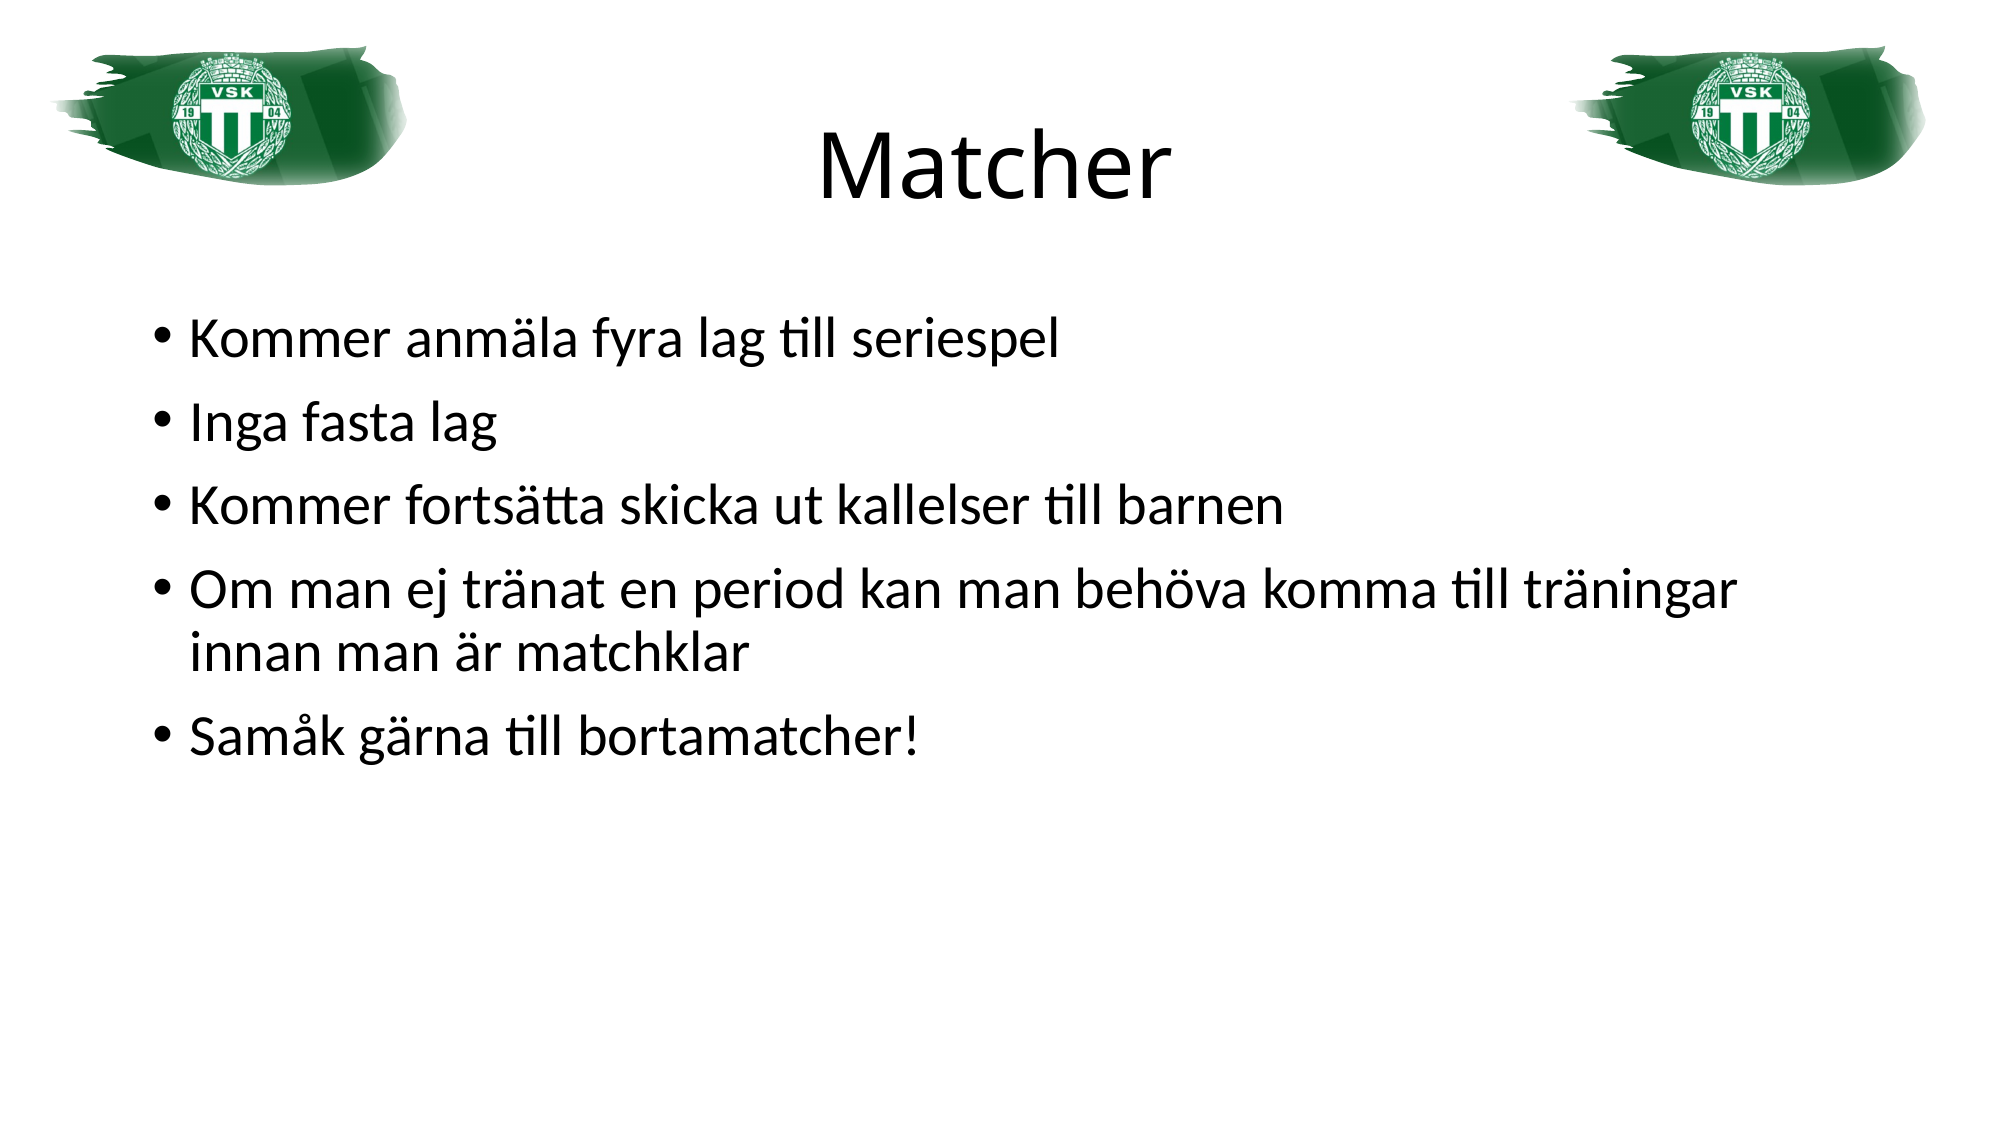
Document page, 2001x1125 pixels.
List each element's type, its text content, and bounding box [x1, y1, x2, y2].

picture [49, 45, 407, 186]
title Matcher [420, 59, 1569, 278]
picture [1568, 45, 1926, 186]
list Kommer anmäla fyra lag till seriespel Inga fasta lag Kommer fortsätta skicka ut kallelser till barnen Om man ej tränat en period kan man behöva komma till träningar innan man är matchklar Samåk gärna till bortamatcher! [137, 299, 1863, 1014]
